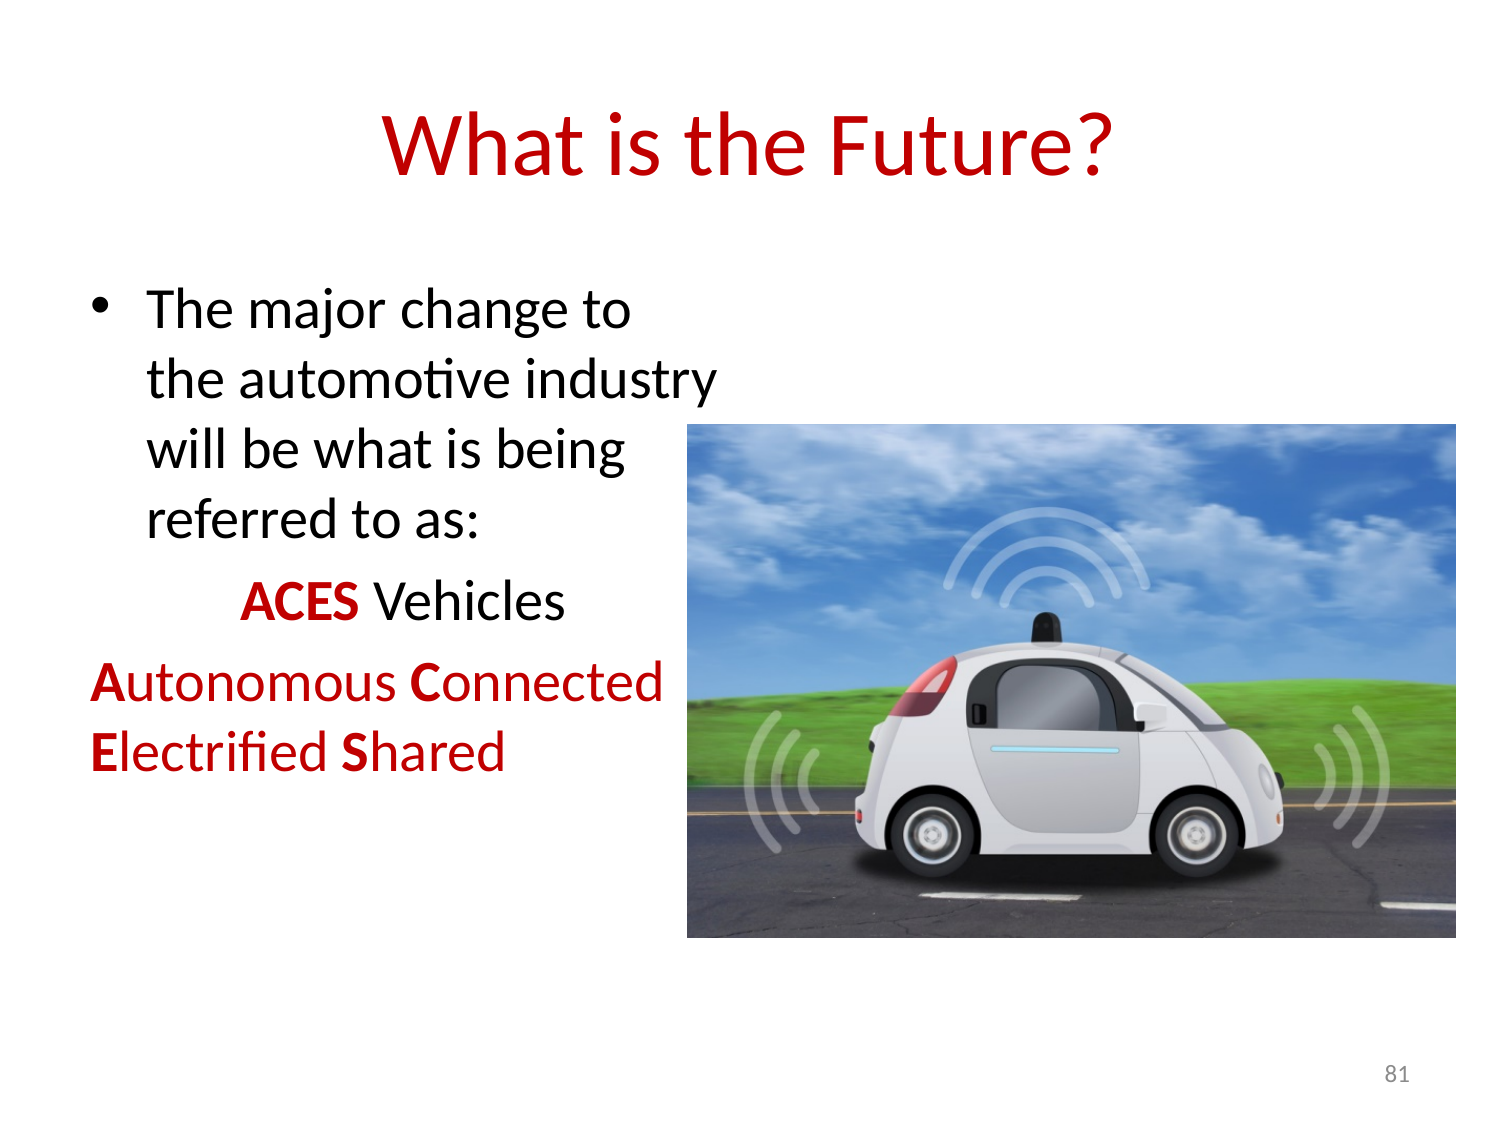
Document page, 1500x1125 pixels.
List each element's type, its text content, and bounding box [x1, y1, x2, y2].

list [687, 424, 1457, 938]
list The major change to the automotive industry will be what is being referred to as: ACES Vehicles Autonomous Connected Electrified Shared [75, 262, 738, 1005]
title What is the Future? [75, 45, 1425, 233]
slide_number 81 [1074, 1042, 1425, 1103]
